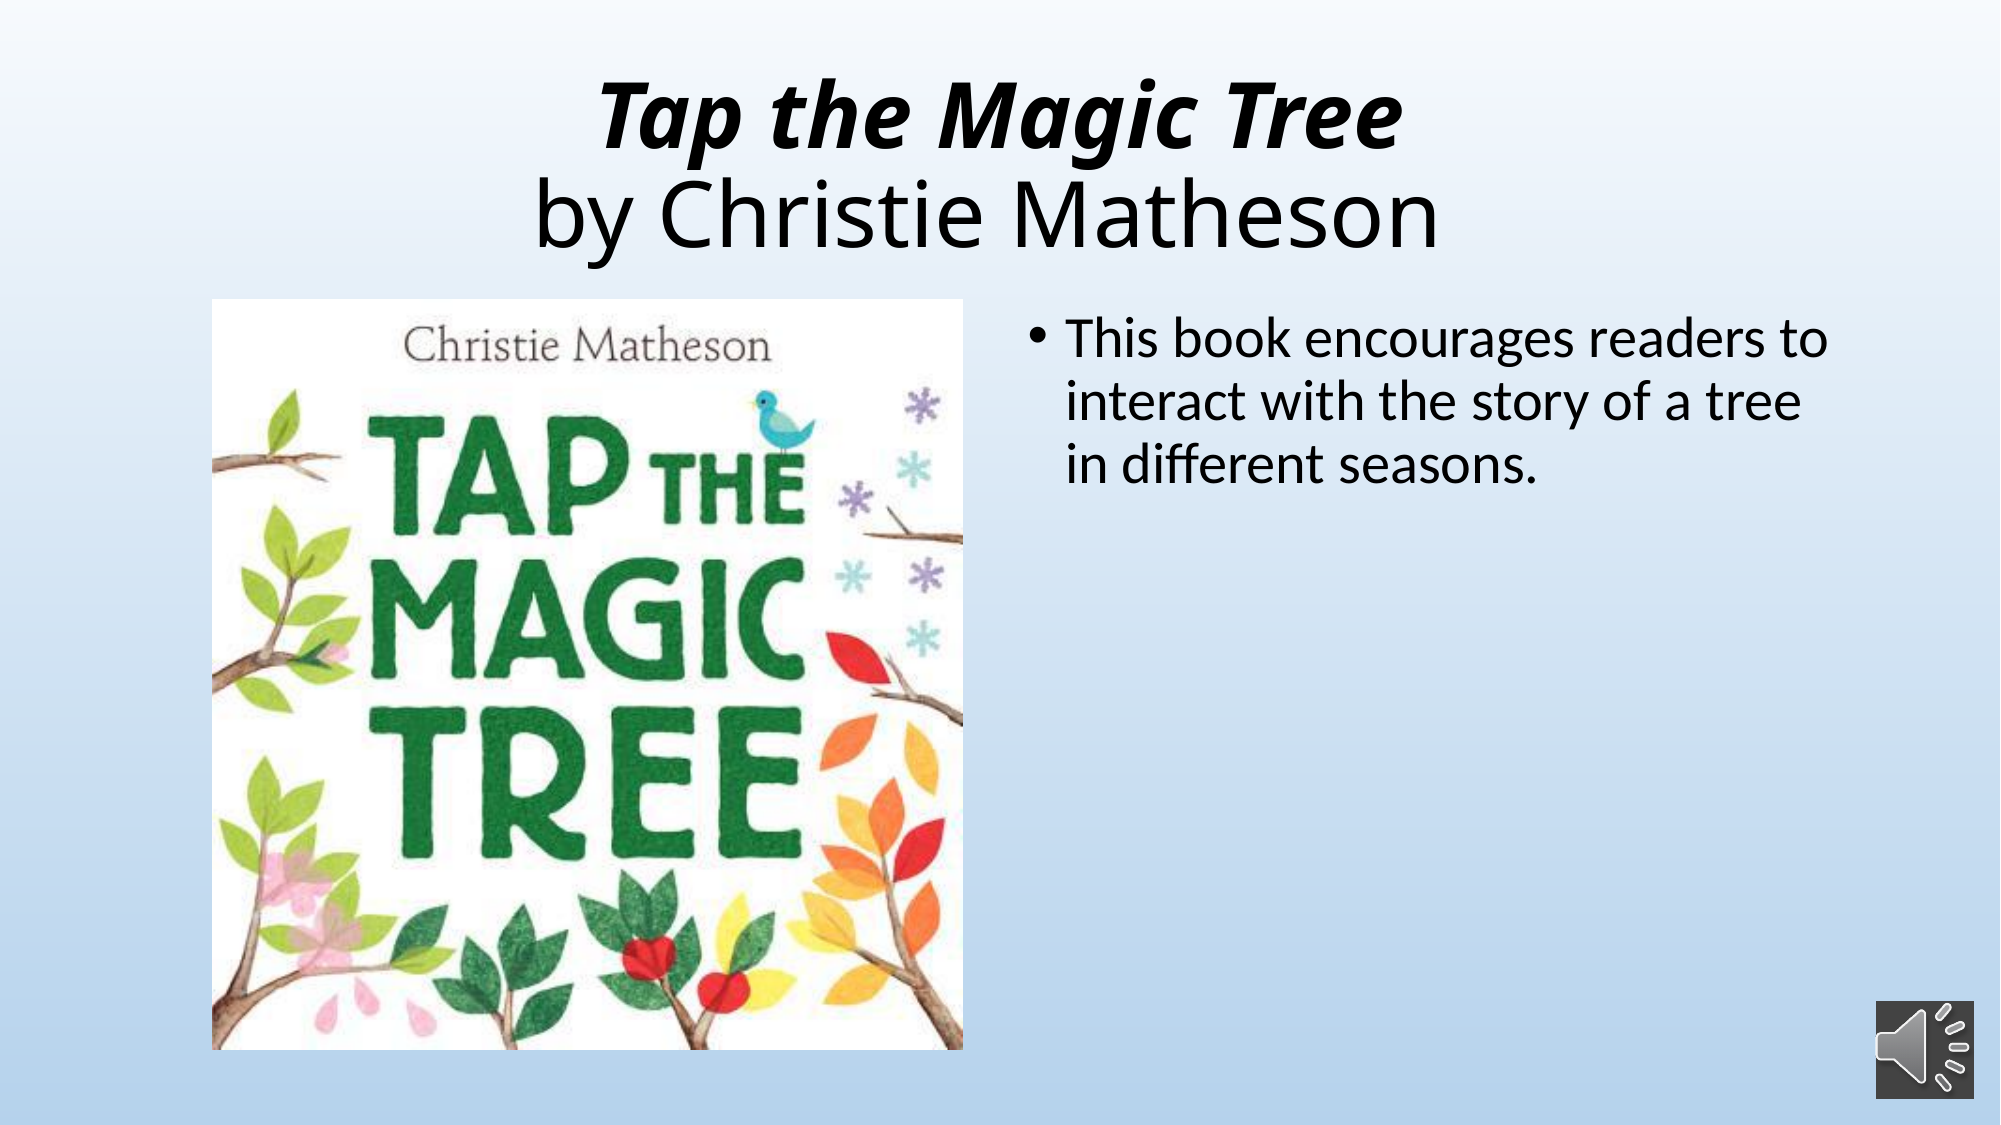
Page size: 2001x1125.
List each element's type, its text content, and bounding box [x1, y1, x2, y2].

picture [212, 299, 963, 1050]
picture [1874, 999, 1975, 1100]
list This book encourages readers to interact with the story of a tree in different seasons. [1012, 299, 1863, 1014]
title Tap the Magic Tree by Christie Matheson [137, 59, 1863, 278]
